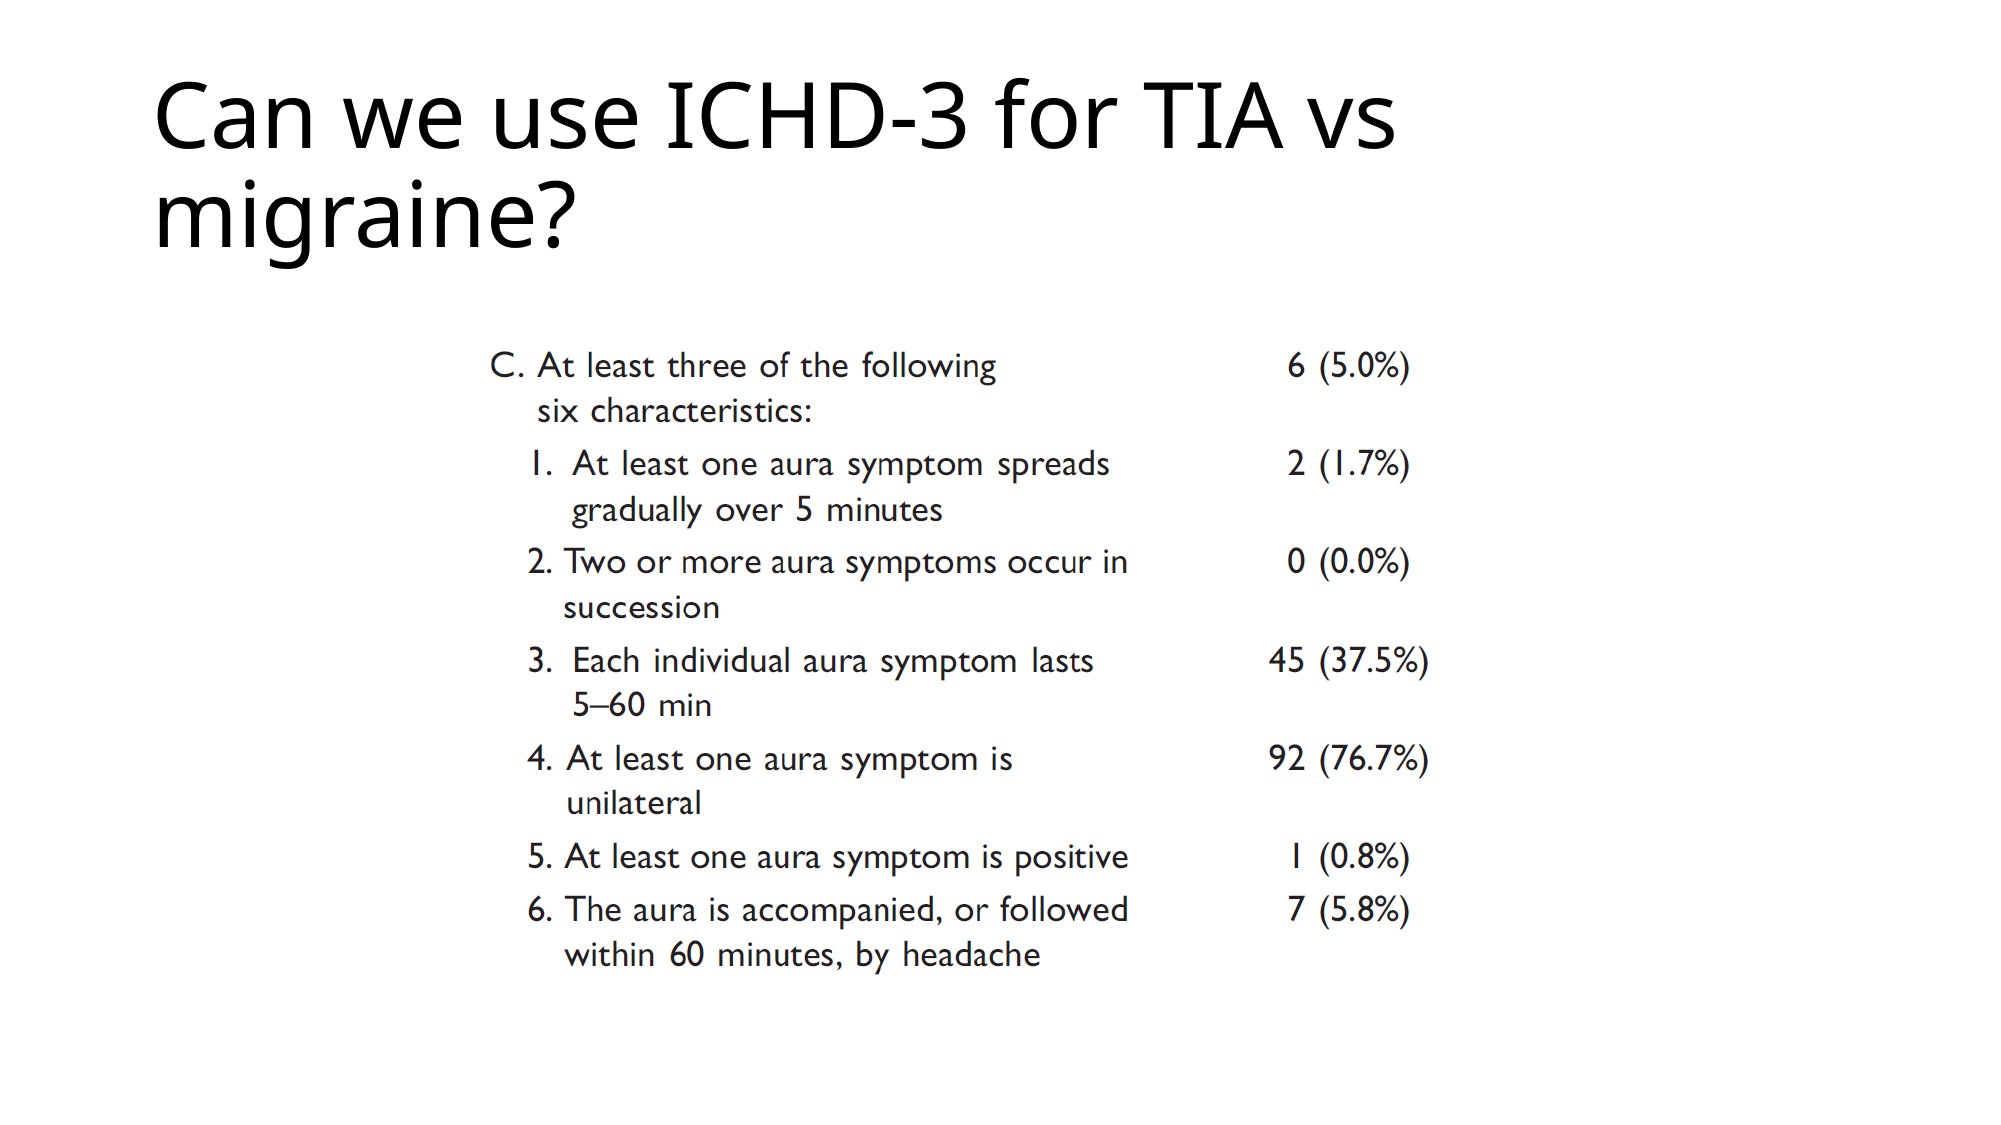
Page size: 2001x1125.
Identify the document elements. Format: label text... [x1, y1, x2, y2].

picture [491, 340, 1463, 975]
title Can we use ICHD-3 for TIA vs migraine? [137, 59, 1863, 278]
